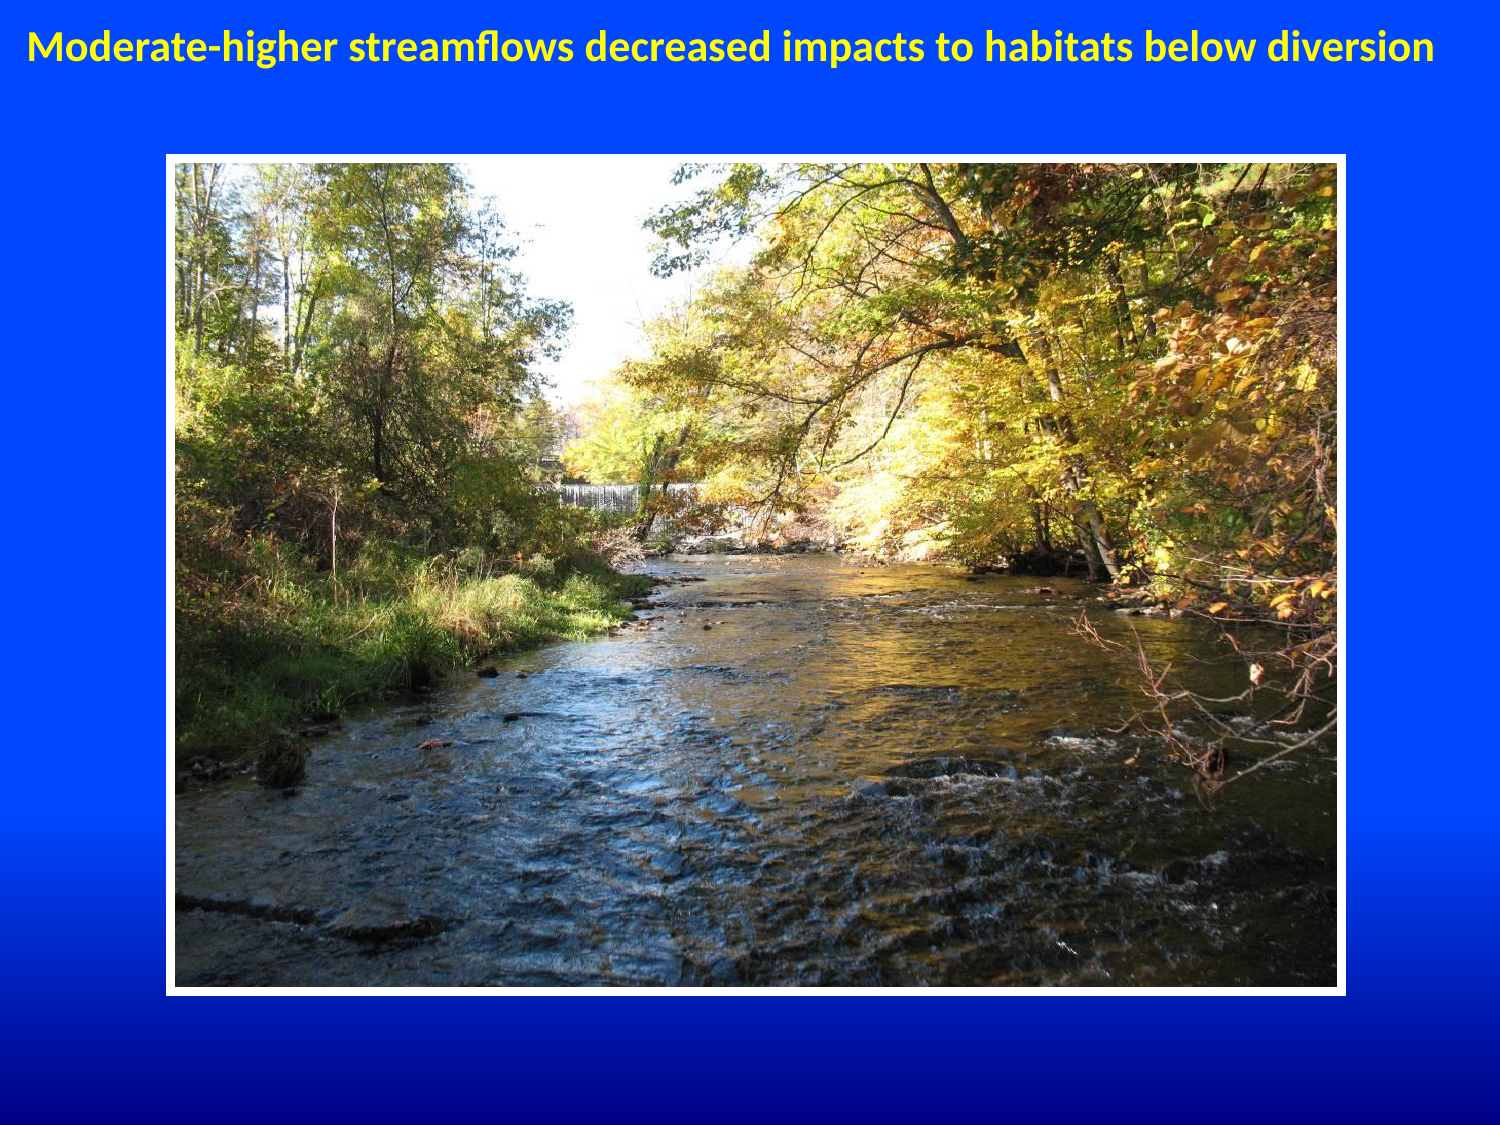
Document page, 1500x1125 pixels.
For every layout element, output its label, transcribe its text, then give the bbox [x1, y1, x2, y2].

picture [174, 162, 1338, 988]
text_box Moderate-higher streamflows decreased impacts to habitats below diversion [0, 0, 1463, 242]
